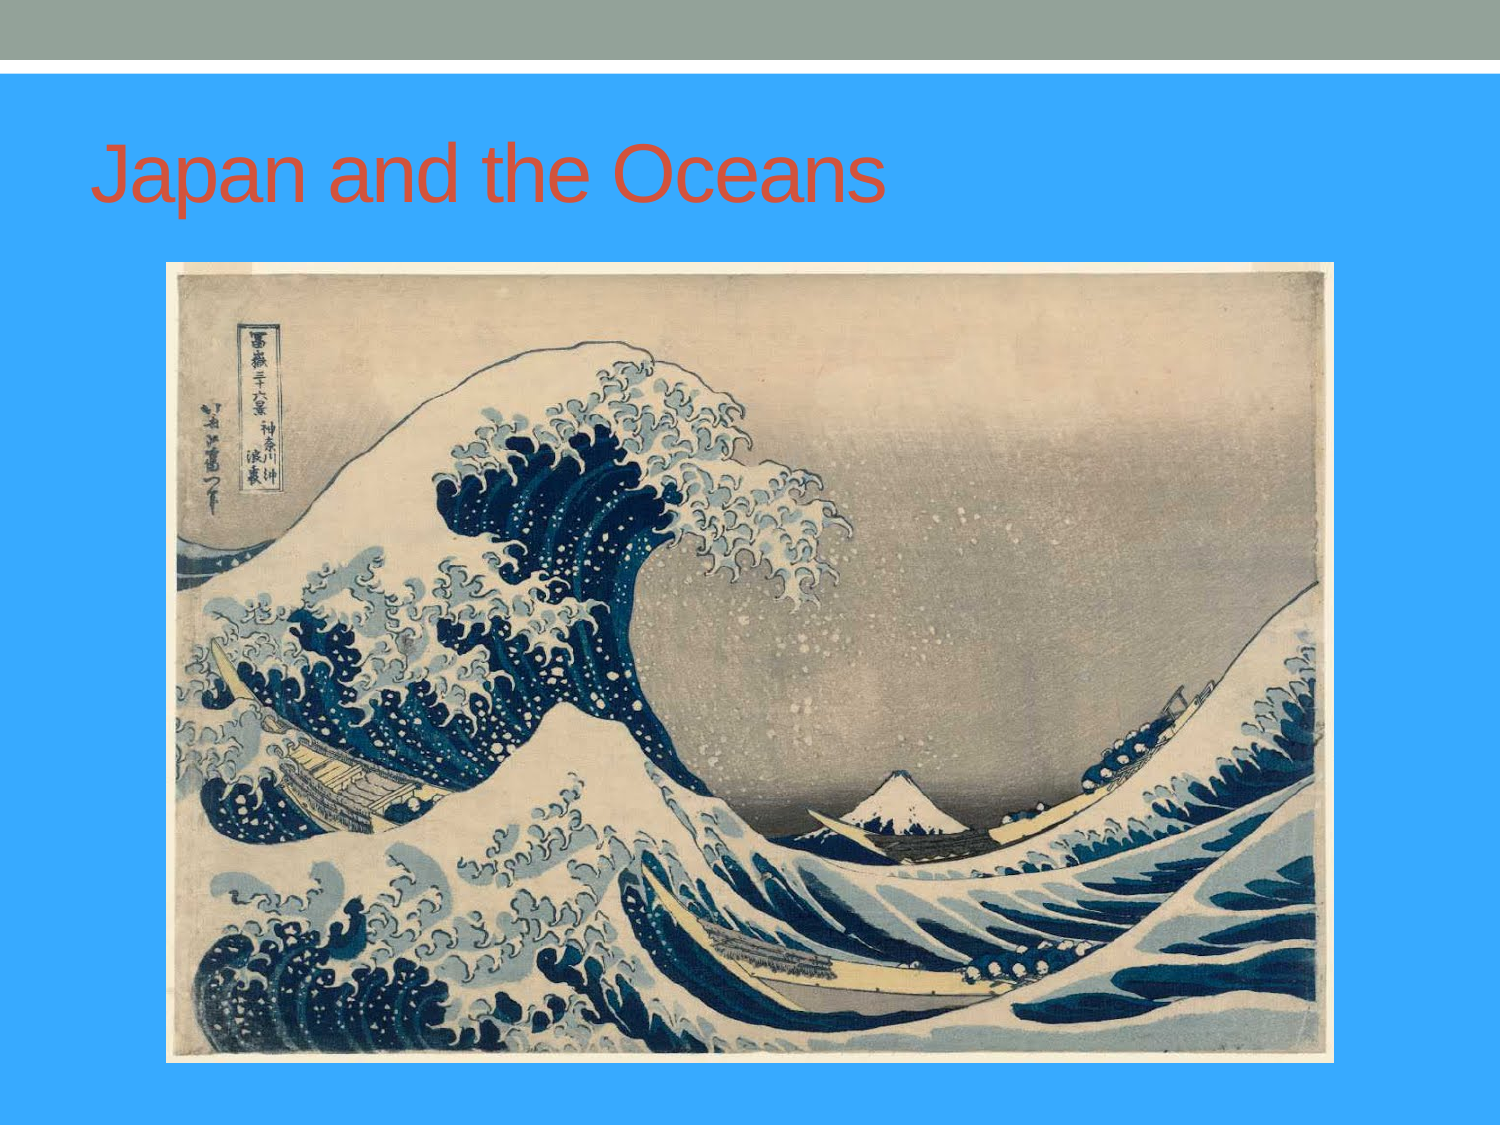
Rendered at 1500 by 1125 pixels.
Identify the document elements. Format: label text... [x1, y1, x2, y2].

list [74, 262, 1426, 1063]
title Japan and the Oceans [75, 87, 1425, 250]
